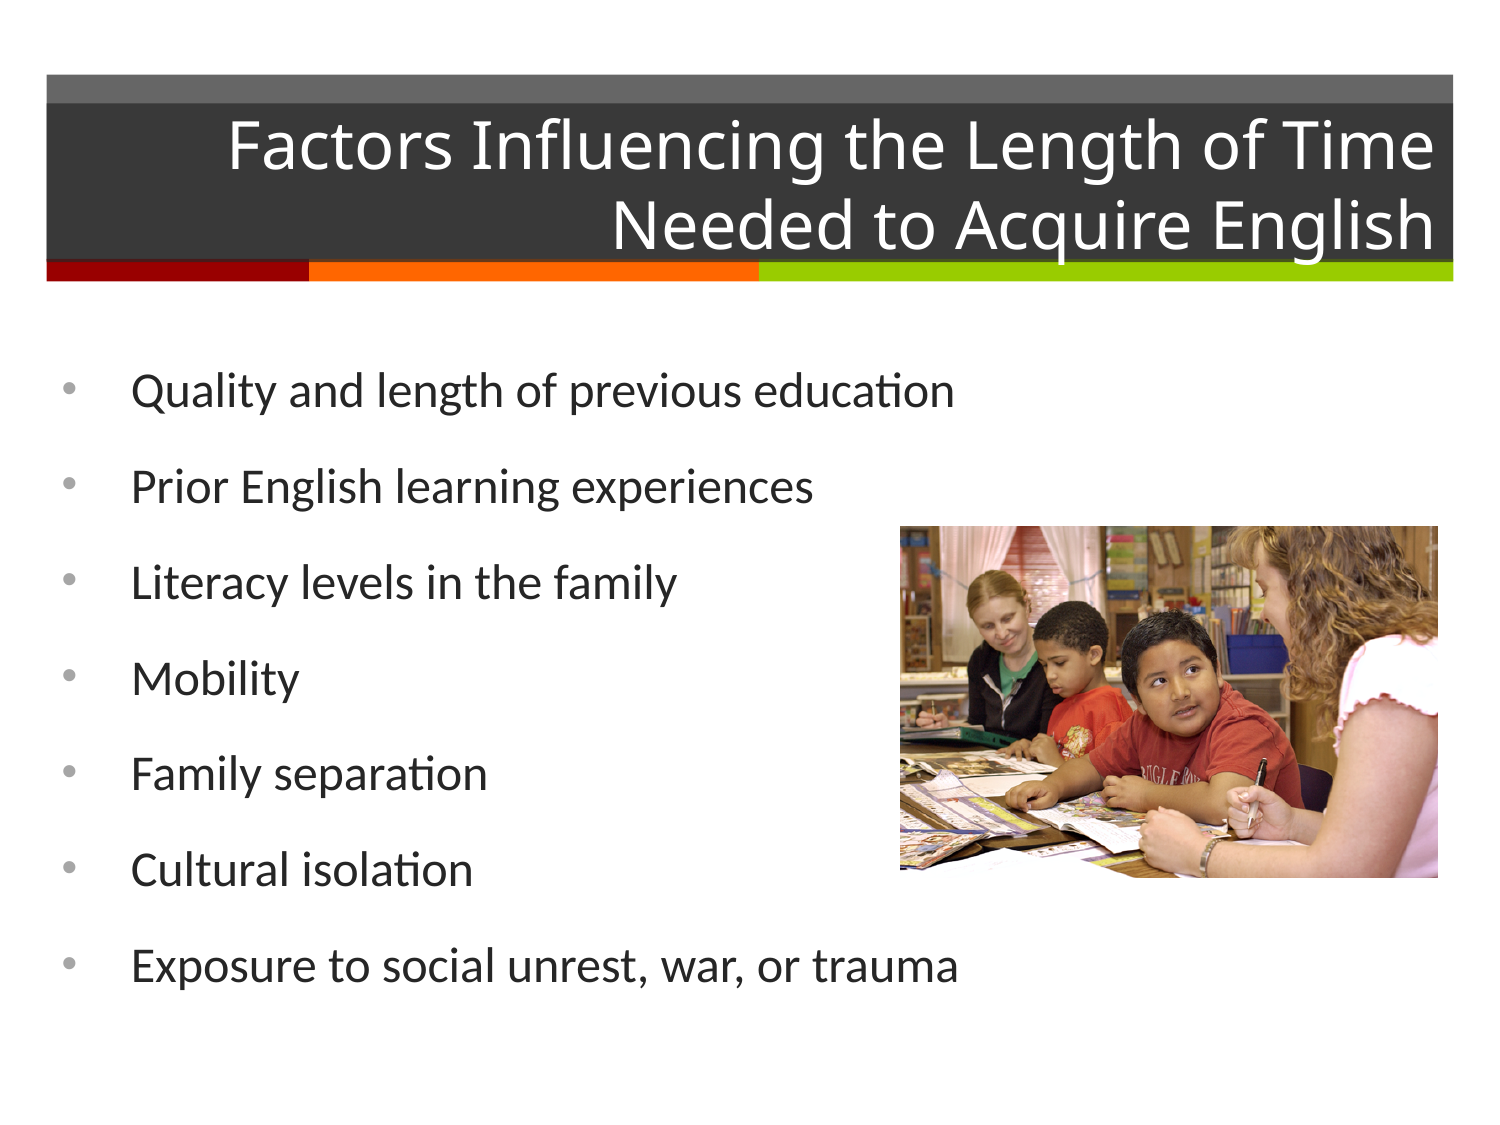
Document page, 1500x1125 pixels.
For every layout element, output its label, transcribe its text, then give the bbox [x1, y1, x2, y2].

list Quality and length of previous education Prior English learning experiences Literacy levels in the family Mobility Family separation Cultural isolation Exposure to social unrest, war, or trauma [46, 350, 1454, 1005]
title Factors Influencing the Length of Time Needed to Acquire English [46, 103, 1454, 263]
picture [899, 526, 1438, 878]
